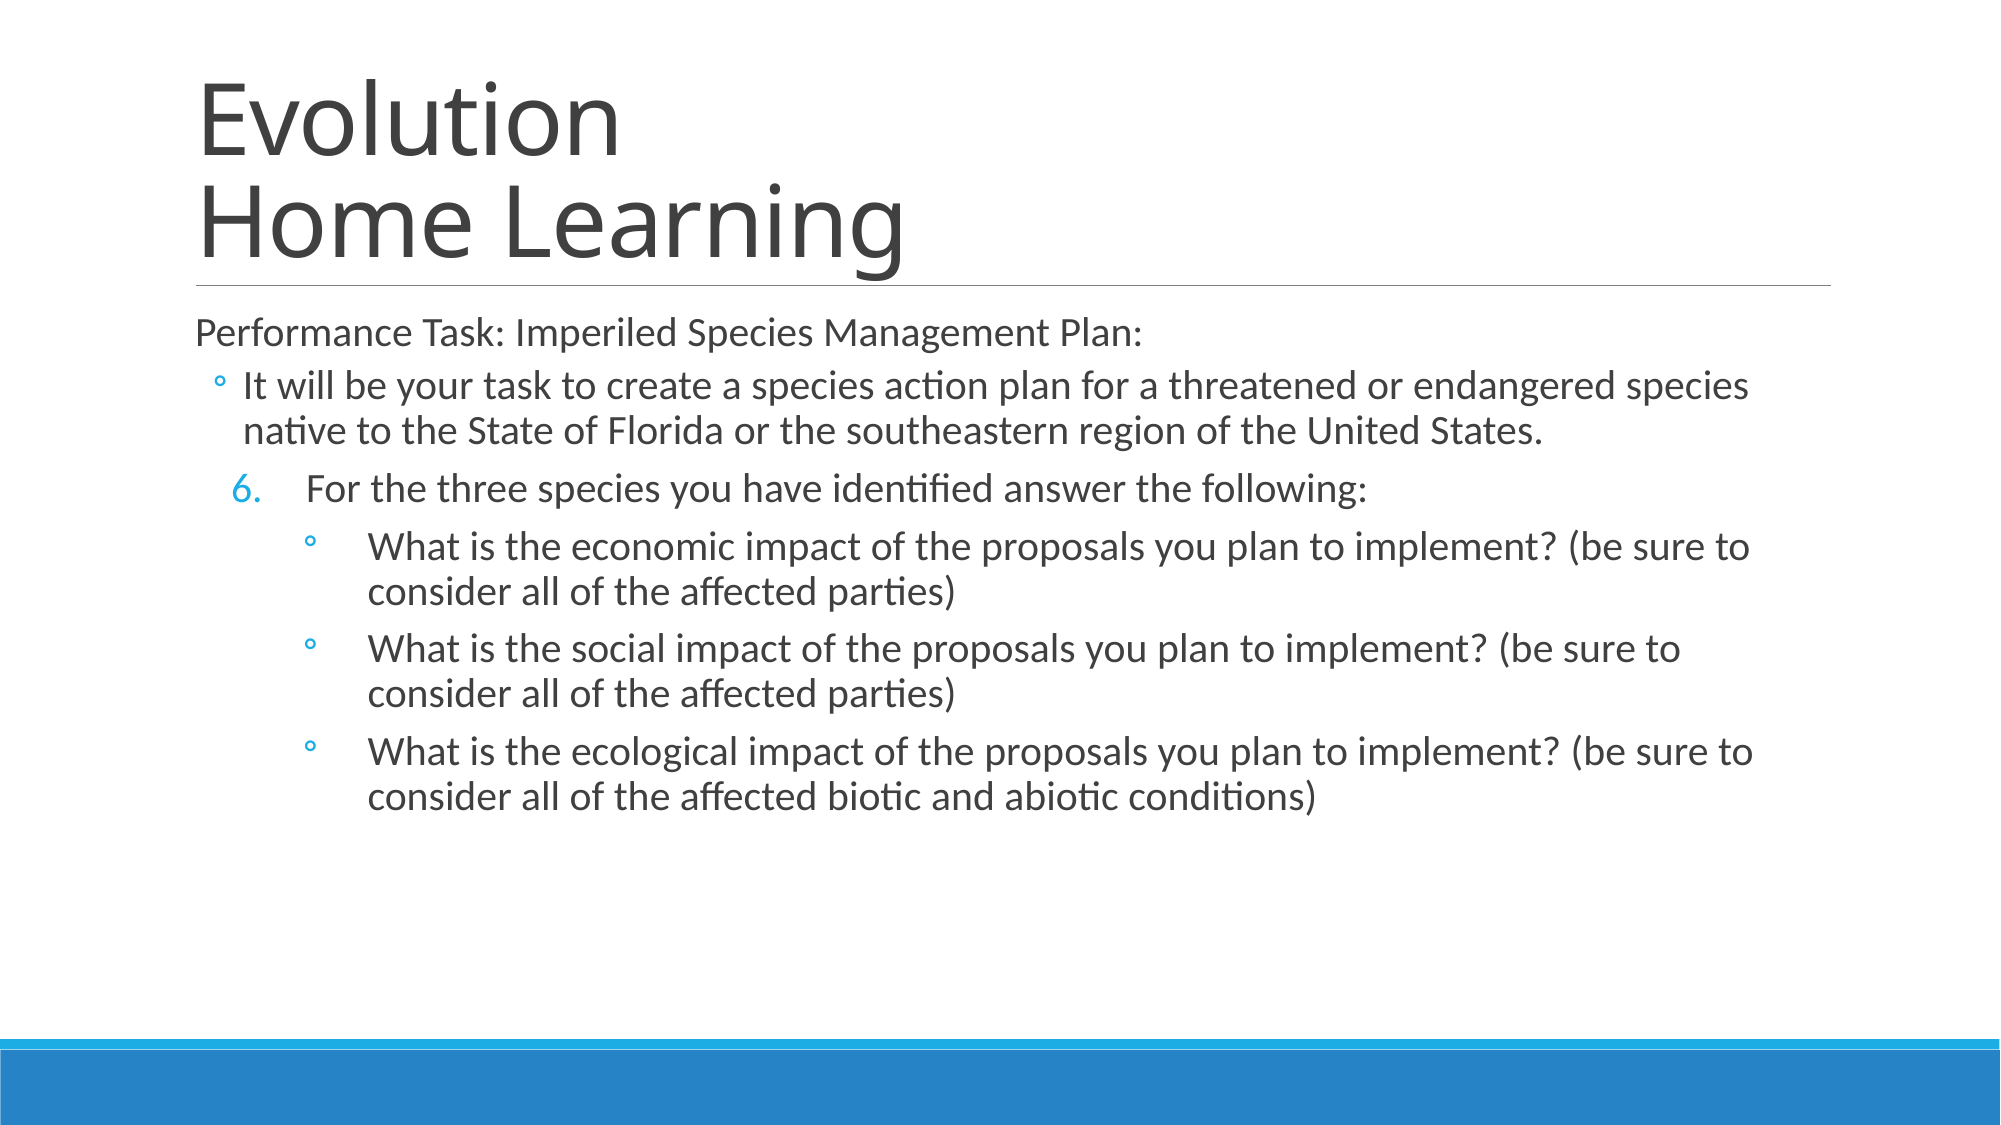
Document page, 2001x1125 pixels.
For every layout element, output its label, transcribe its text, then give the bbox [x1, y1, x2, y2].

list Performance Task: Imperiled Species Management Plan: It will be your task to create a species action plan for a threatened or endangered species native to the State of Florida or the southeastern region of the United States. For the three species you have identified answer the following: What is the economic impact of the proposals you plan to implement? (be sure to consider all of the affected parties) What is the social impact of the proposals you plan to implement? (be sure to consider all of the affected parties) What is the ecological impact of the proposals you plan to implement? (be sure to consider all of the affected biotic and abiotic conditions) [180, 302, 1830, 963]
title Evolution Home Learning [180, 47, 1830, 285]
